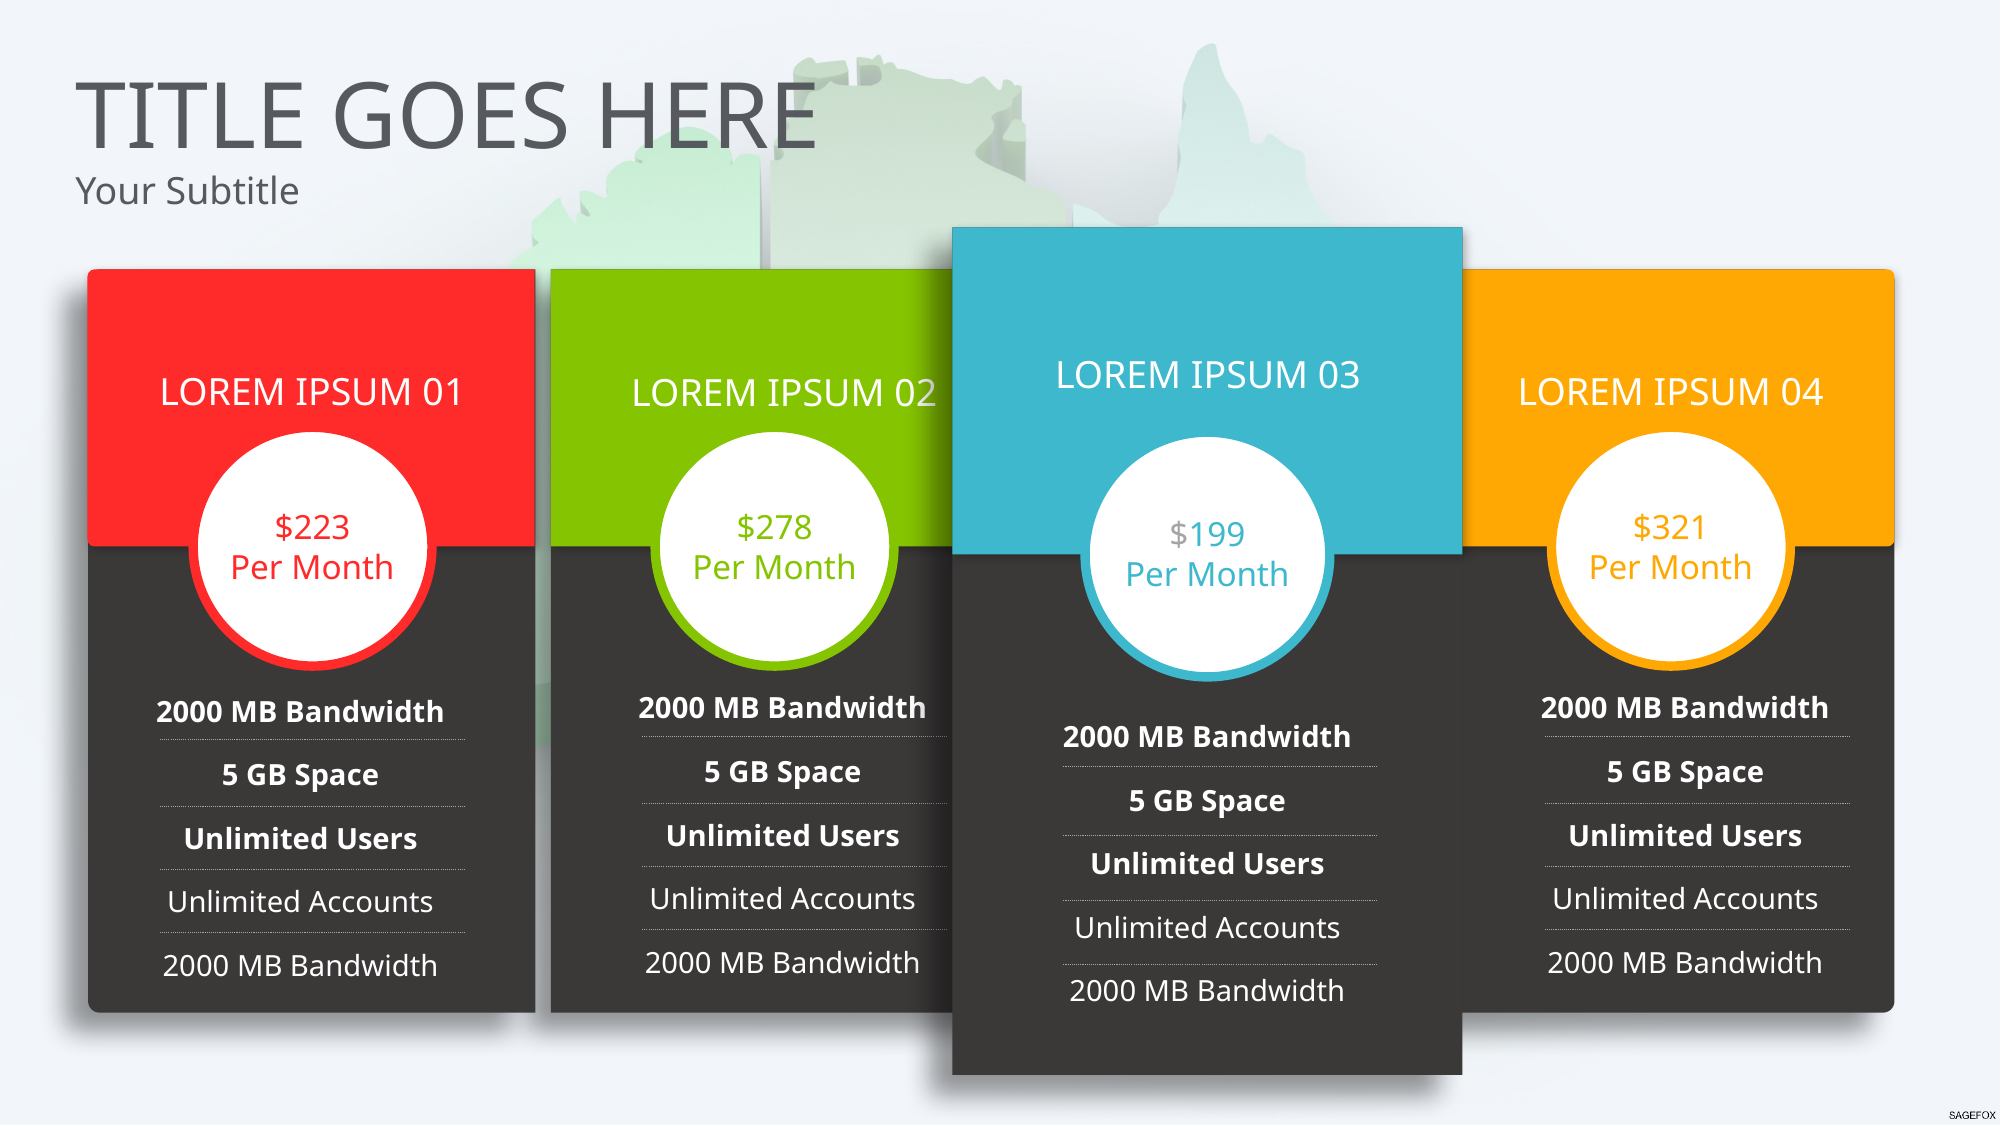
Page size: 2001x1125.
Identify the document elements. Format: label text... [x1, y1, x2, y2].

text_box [0, 0, 2000, 1125]
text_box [1511, 664, 1860, 988]
picture [1925, 0, 2001, 1125]
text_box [126, 668, 475, 991]
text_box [1029, 693, 1386, 1011]
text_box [608, 664, 952, 988]
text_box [1463, 269, 1895, 1013]
text_box TITLE GOES HERE Your Subtitle [60, 49, 1036, 220]
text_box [550, 269, 952, 1013]
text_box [952, 227, 1463, 1076]
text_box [87, 269, 536, 1013]
